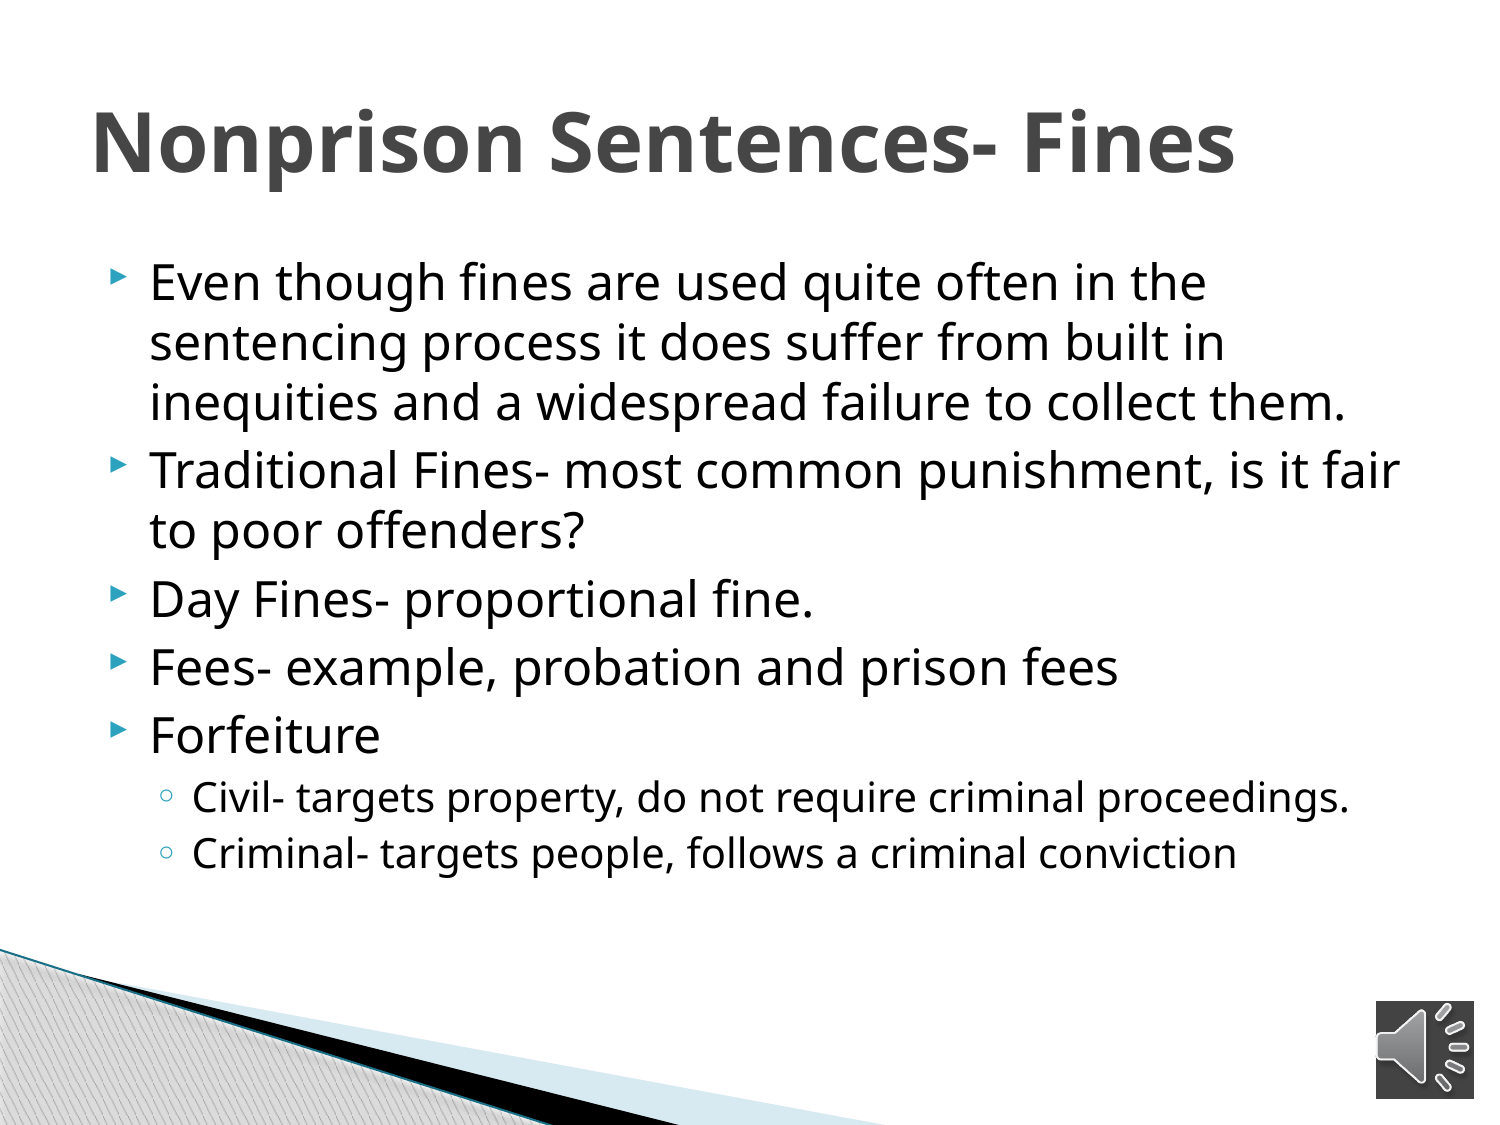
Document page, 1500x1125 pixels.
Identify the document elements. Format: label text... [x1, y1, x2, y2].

list Even though fines are used quite often in the sentencing process it does suffer from built in inequities and a widespread failure to collect them. Traditional Fines- most common punishment, is it fair to poor offenders? Day Fines- proportional fine. Fees- example, probation and prison fees Forfeiture Civil- targets property, do not require criminal proceedings. Criminal- targets people, follows a criminal conviction [75, 243, 1425, 986]
title Nonprison Sentences- Fines [75, 45, 1425, 233]
picture [1374, 999, 1476, 1101]
